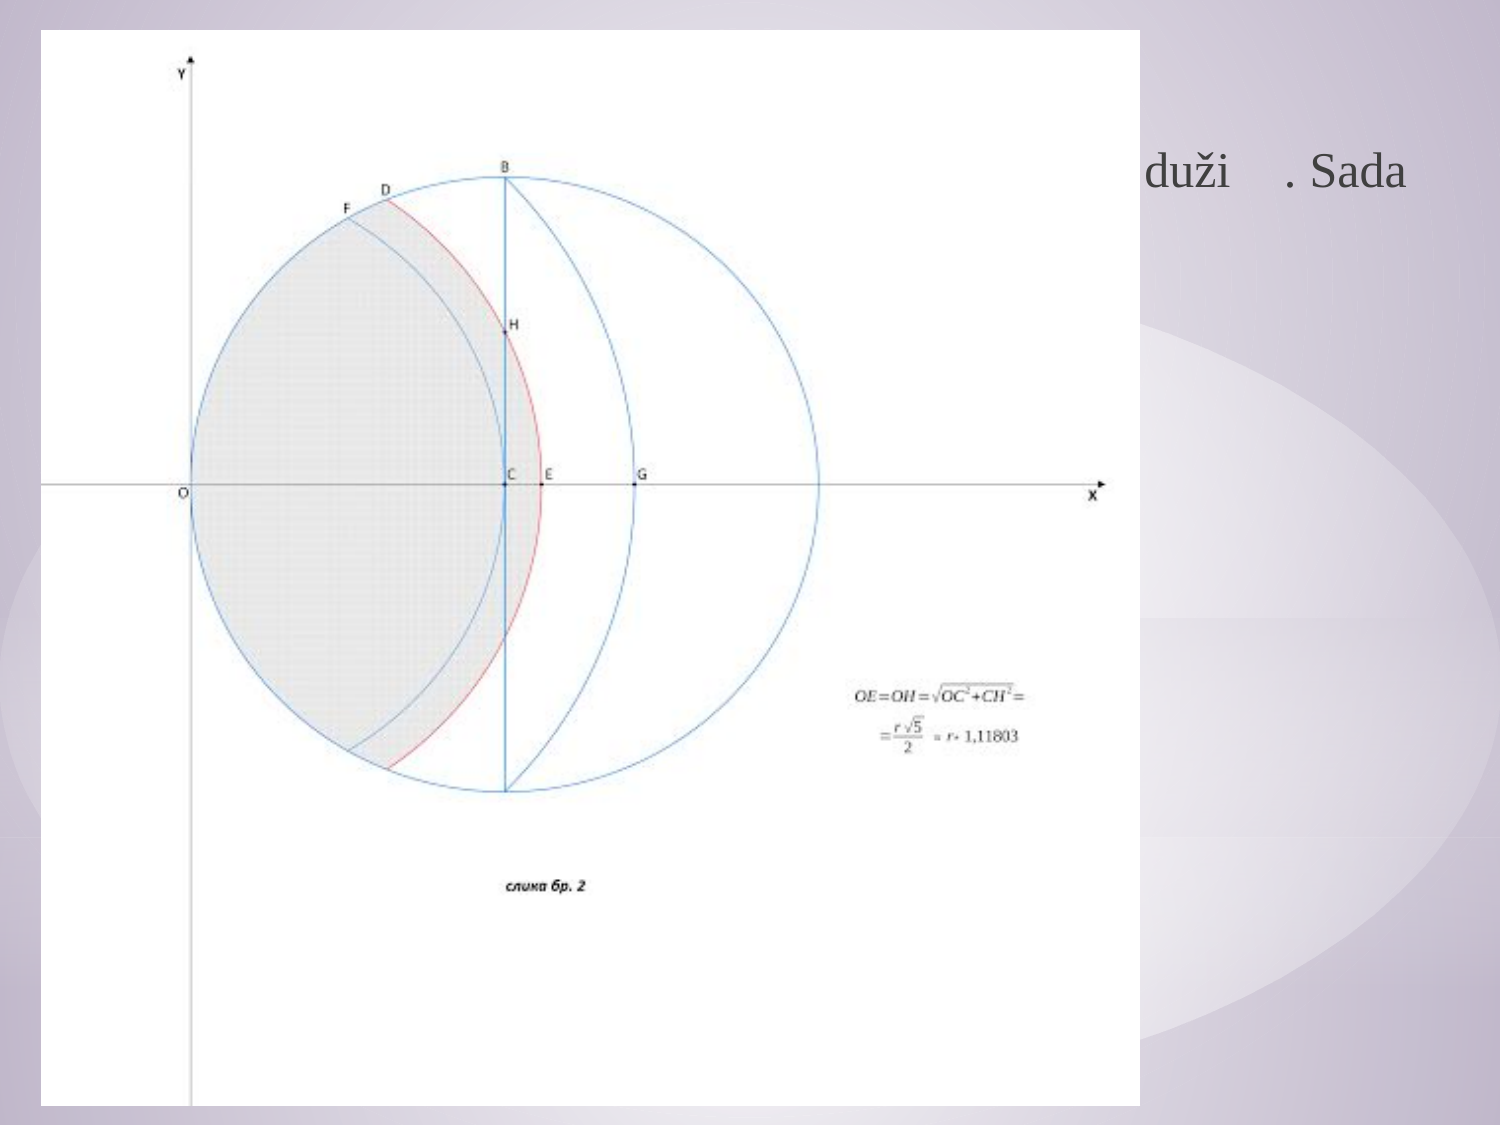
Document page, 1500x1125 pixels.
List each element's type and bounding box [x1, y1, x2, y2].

picture [40, 30, 1140, 1107]
